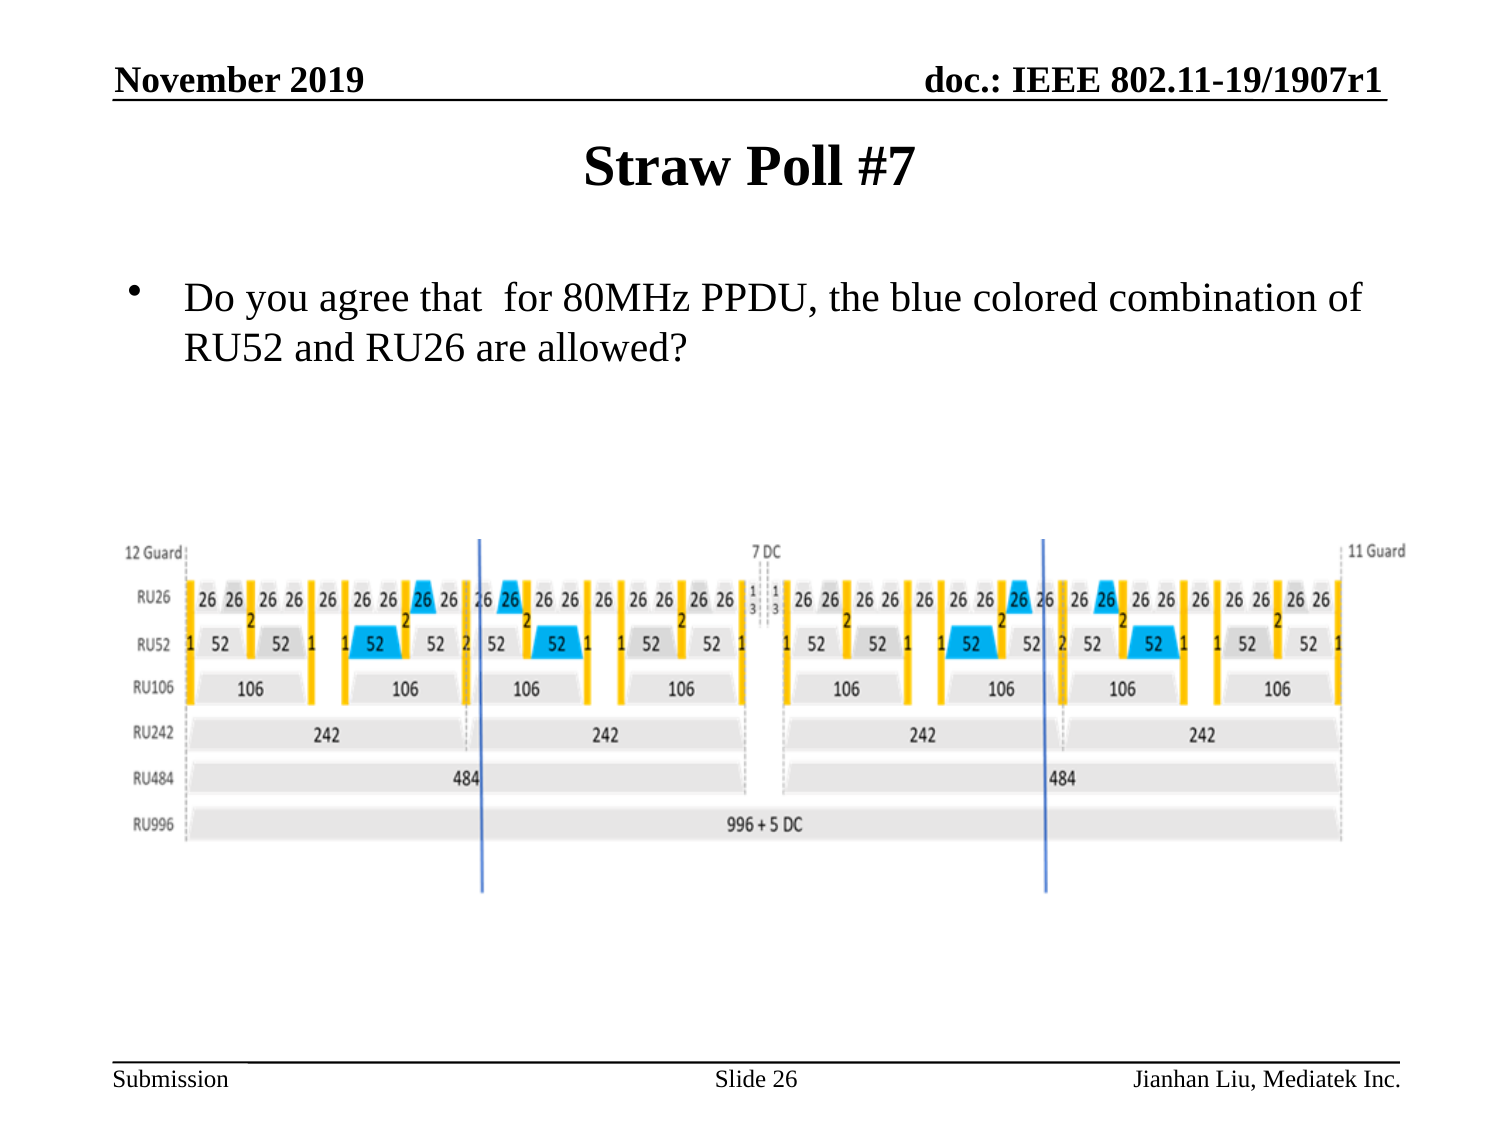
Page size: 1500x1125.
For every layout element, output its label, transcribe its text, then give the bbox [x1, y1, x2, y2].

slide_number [114, 54, 368, 101]
title Straw Poll #7 [112, 112, 1388, 213]
footer Jianhan Liu, Mediatek Inc. [1129, 1061, 1402, 1093]
slide_number Slide 26 [712, 1061, 800, 1093]
picture [114, 539, 1415, 905]
list Do you agree that for 80MHz PPDU, the blue colored combination of RU52 and RU26 are allowed? [112, 262, 1388, 488]
